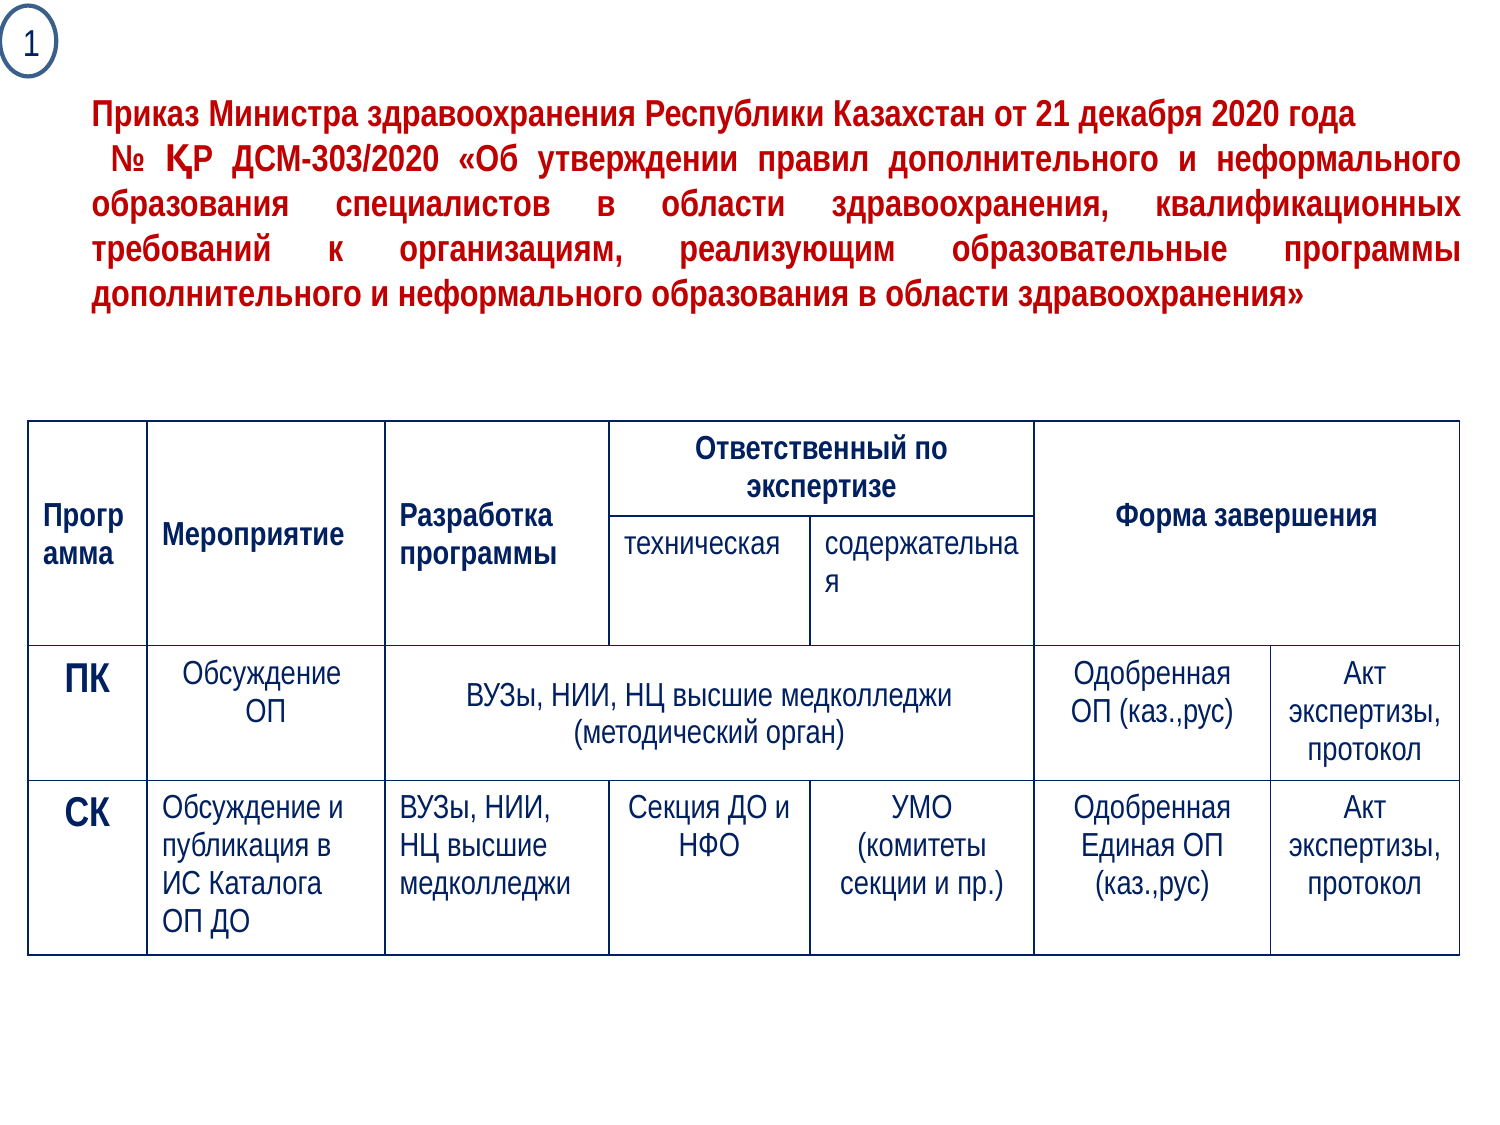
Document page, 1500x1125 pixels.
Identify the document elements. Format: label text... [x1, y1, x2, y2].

table_cell содержательная [811, 517, 1033, 645]
table_cell УМО (комитеты секции и пр.) [811, 781, 1033, 954]
table_cell Одобренная Единая ОП (каз.,рус) [1035, 781, 1270, 954]
table_cell техническая [610, 517, 809, 645]
table_cell ПК [29, 646, 146, 780]
table_cell Акт экспертизы, протокол [1271, 781, 1459, 954]
table_cell Одобренная ОП (каз.,рус) [1035, 646, 1270, 780]
table_header Мероприятие [148, 422, 384, 645]
table_header Программа [29, 422, 146, 645]
table_cell Обсуждение и публикация в ИС Каталога ОП ДО [148, 781, 384, 954]
table_cell Секция ДО и НФО [610, 781, 809, 954]
text_box Приказ Министра здравоохранения Республики Казахстан от 21 декабря 2020 года № ҚР ДСМ-303/2020 «Об утверждении правил дополнительного и неформального образования специалистов в области здравоохранения, квалификационных требований к организациям, реализующим образовательные программы дополнительного и неформального образования в области здравоохранения» [76, 81, 1477, 321]
table_cell ВУЗы, НИИ, НЦ высшие медколледжи (методический орган) [386, 646, 1033, 780]
table_cell Акт экспертизы, протокол [1271, 646, 1459, 780]
table_header Разработка программы [386, 422, 608, 645]
table_cell Обсуждение ОП [148, 646, 384, 780]
table_cell ВУЗы, НИИ, НЦ высшие медколледжи [386, 781, 608, 954]
table_header Форма завершения [1035, 422, 1459, 645]
table_cell СК [29, 781, 146, 954]
table_header Ответственный по экспертизе [610, 422, 1033, 515]
text_box 1 [0, 3, 59, 79]
